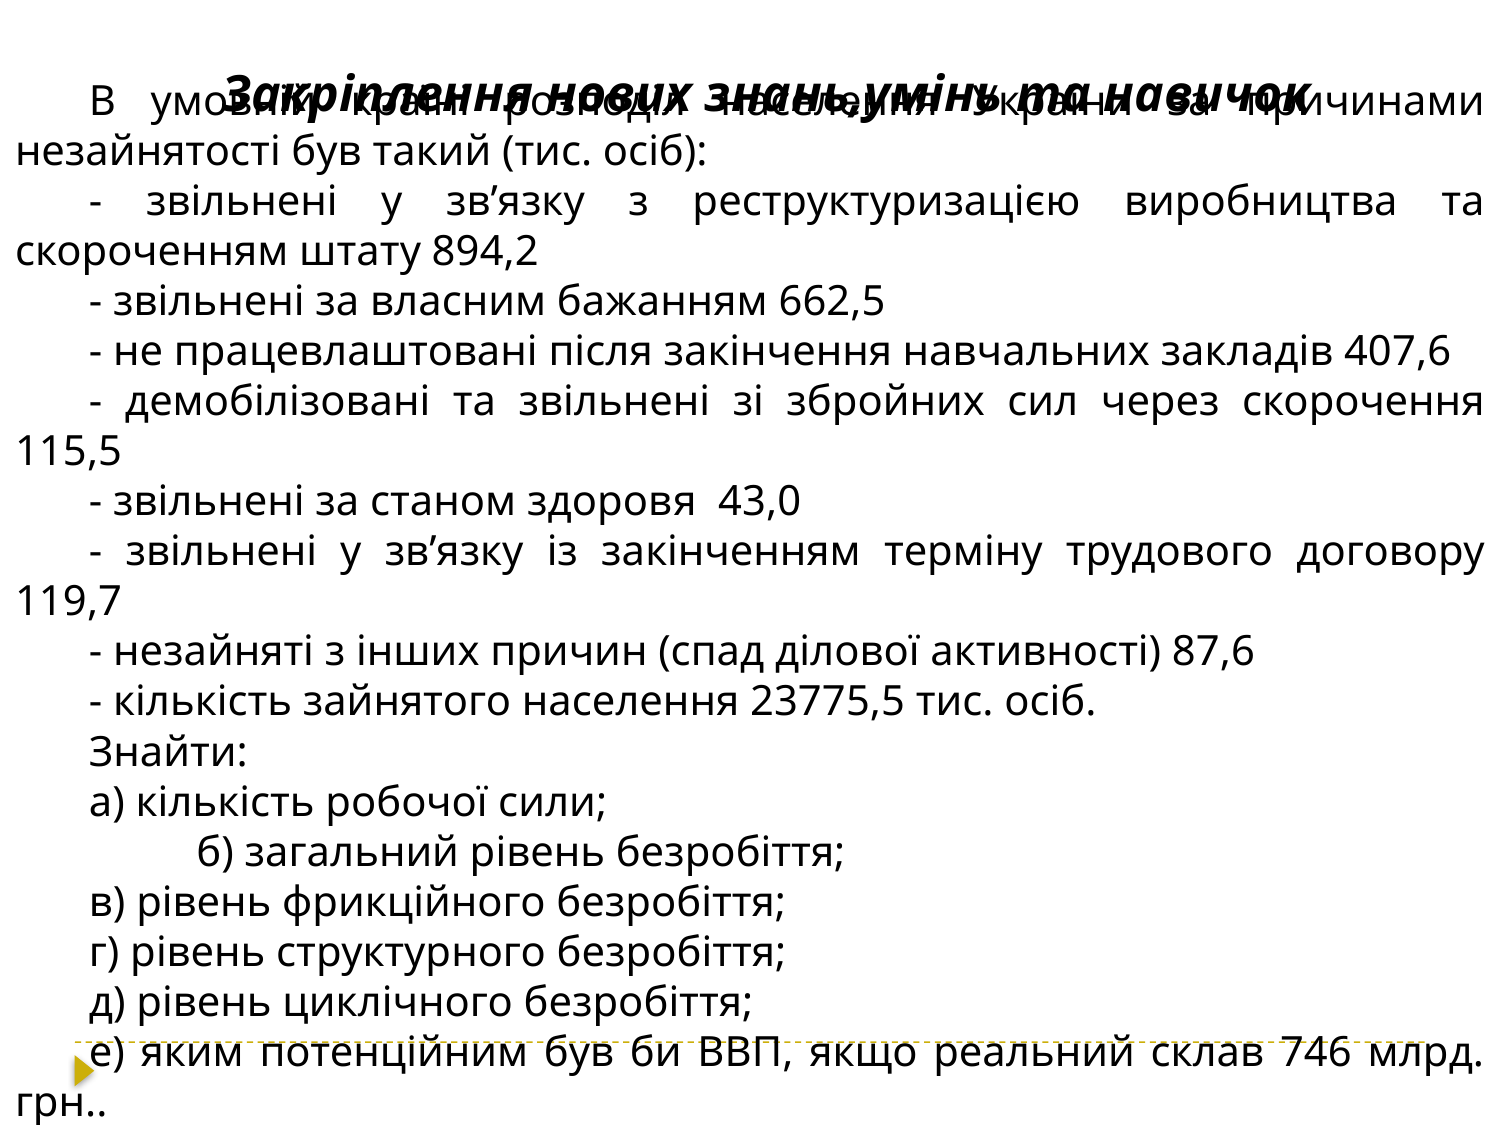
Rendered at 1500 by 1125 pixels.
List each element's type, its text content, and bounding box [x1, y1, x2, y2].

text_box В умовній країні розподіл населення України за причинами незайнятості був такий (тис. осіб): - звільнені у зв’язку з реструктуризацією виробництва та скороченням штату 894,2 - звільнені за власним бажанням 662,5 - не працевлаштовані після закінчення навчальних закладів 407,6 - демобілізовані та звільнені зі збройних сил через скорочення 115,5 - звільнені за станом здоровя 43,0 - звільнені у зв’язку із закінченням терміну трудового договору 119,7 - незайняті з інших причин (спад ділової активності) 87,6 - кількість зайнятого населення 23775,5 тис. осіб. Знайти: а) кількість робочої сили; б) загальний рівень безробіття; в) рівень фрикційного безробіття; г) рівень структурного безробіття; д) рівень циклічного безробіття; е) яким потенційним був би ВВП, якщо реальний склав 746 млрд. грн.. [0, 66, 1500, 1125]
text_box Закріплення нових знань,умінь та навичок [206, 54, 1376, 130]
